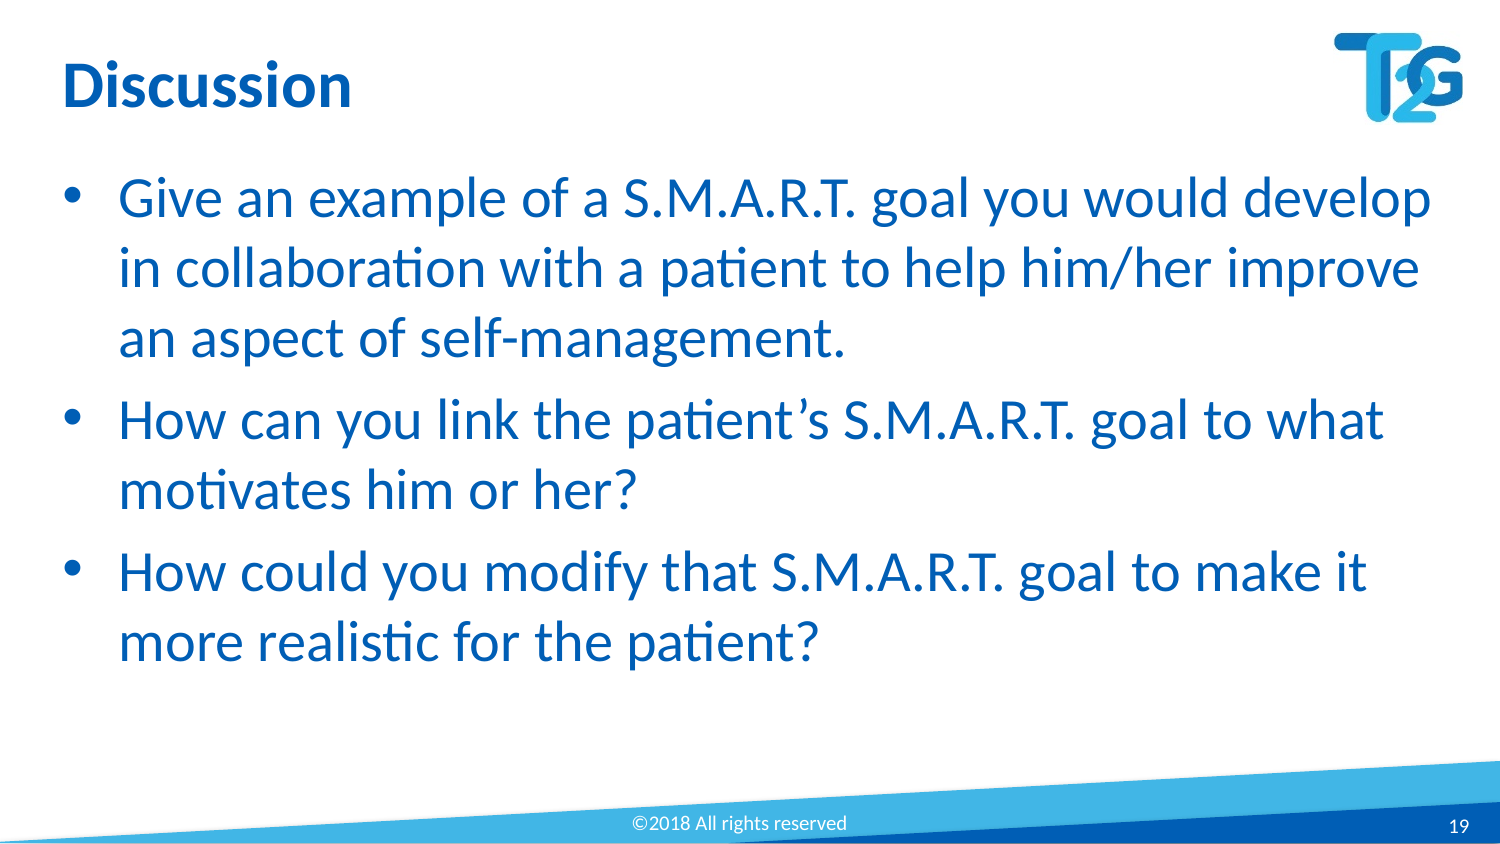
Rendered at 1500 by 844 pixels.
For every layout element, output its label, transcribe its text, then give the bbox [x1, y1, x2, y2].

list Give an example of a S.M.A.R.T. goal you would develop in collaboration with a patient to help him/her improve an aspect of self-management. How can you link the patient’s S.M.A.R.T. goal to what motivates him or her? How could you modify that S.M.A.R.T. goal to make it more realistic for the patient? [62, 159, 1436, 754]
picture [1333, 31, 1463, 125]
title Discussion [62, 11, 1288, 121]
